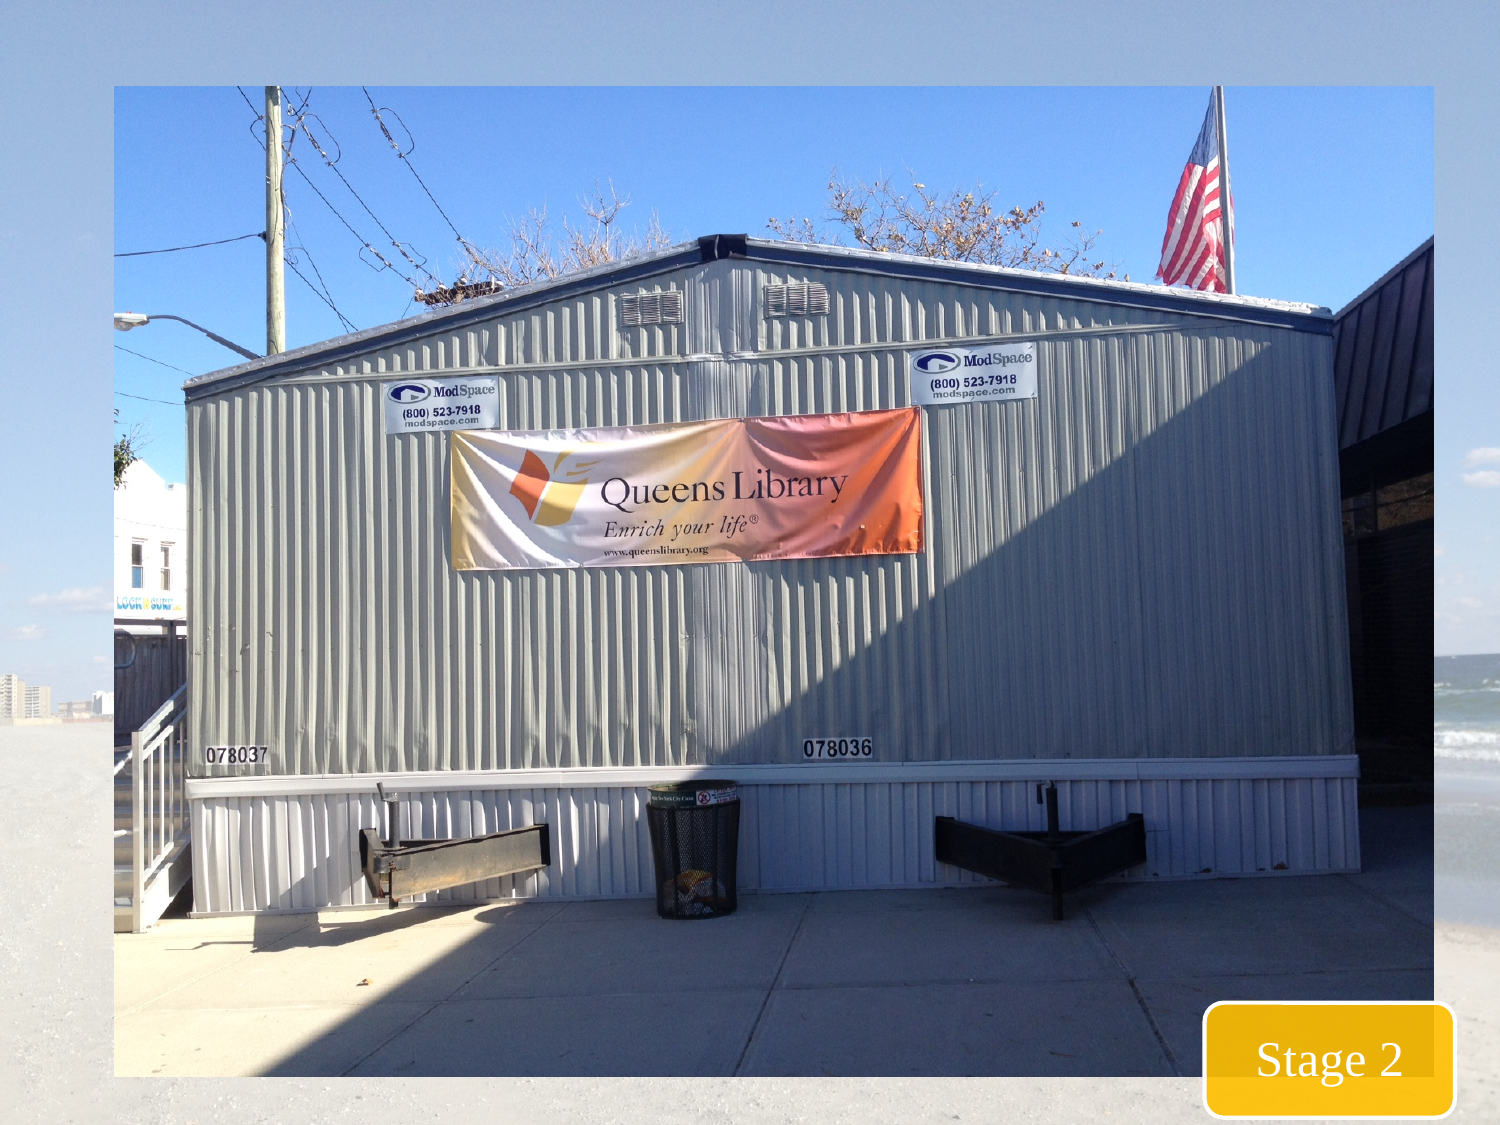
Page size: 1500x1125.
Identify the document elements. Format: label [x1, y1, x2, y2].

text_box [1204, 1002, 1456, 1118]
picture [0, 0, 1500, 1125]
